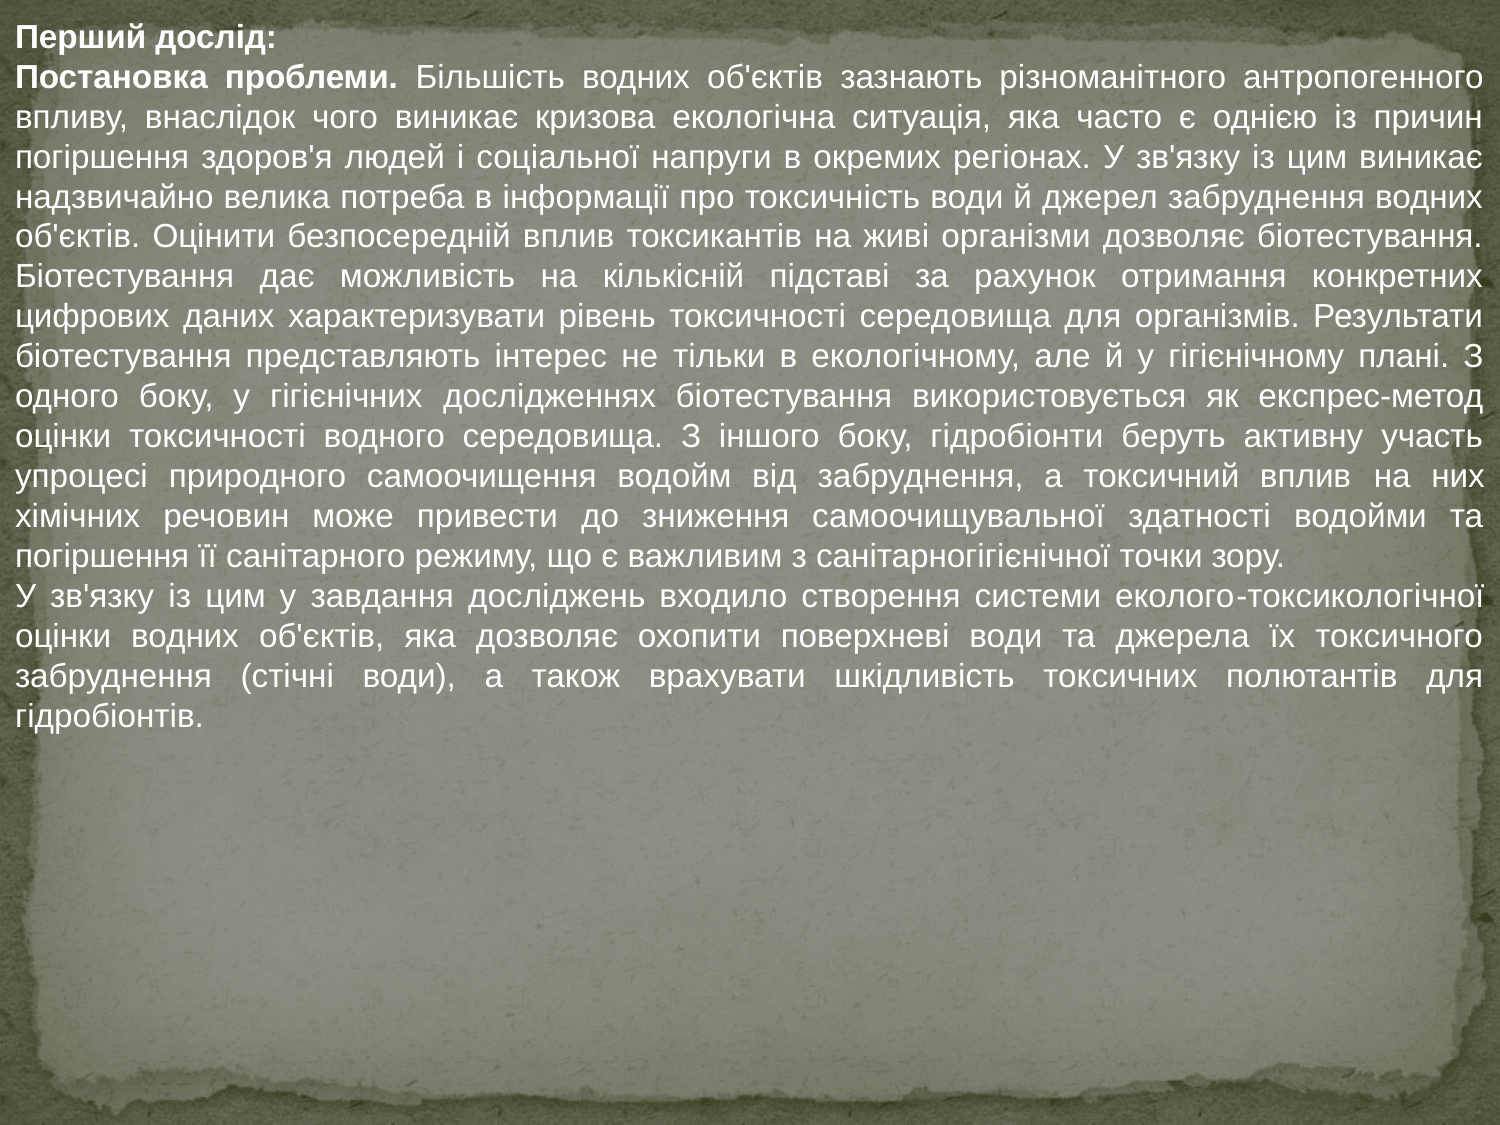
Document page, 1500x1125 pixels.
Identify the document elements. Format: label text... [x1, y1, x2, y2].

text_box Перший дослід: Постановка проблеми. Більшість водних об'єктів зазнають різноманітного антропогенного впливу, внаслідок чого виникає кризова екологічна ситуація, яка часто є однією із причин погіршення здоров'я людей і соціальної напруги в окремих регіонах. У зв'язку із цим виникає надзвичайно велика потреба в інформації про токсичність води й джерел забруднення водних об'єктів. Оцінити безпосередній вплив токсикантів на живі організми дозволяє біотестування. Біотестування дає можливість на кількісній підставі за рахунок отримання конкретних цифрових даних характеризувати рівень токсичності середовища для організмів. Результати біотестування представляють інтерес не тільки в екологічному, але й у гігієнічному плані. З одного боку, у гігієнічних дослідженнях біотестування використовується як експрес-метод оцінки токсичності водного середовища. З іншого боку, гідробіонти беруть активну участь упроцесі природного самоочищення водойм від забруднення, а токсичний вплив на них хімічних речовин може привести до зниження самоочищувальної здатності водойми та погіршення її санітарного режиму, що є важливим з санітарногігієнічної точки зору. У зв'язку із цим у завдання досліджень входило створення системи еколого-токсикологічної оцінки водних об'єктів, яка дозволяє охопити поверхневі води та джерела їх токсичного забруднення (стічні води), а також врахувати шкідливість токсичних полютантів для гідробіонтів. [0, 7, 1500, 742]
